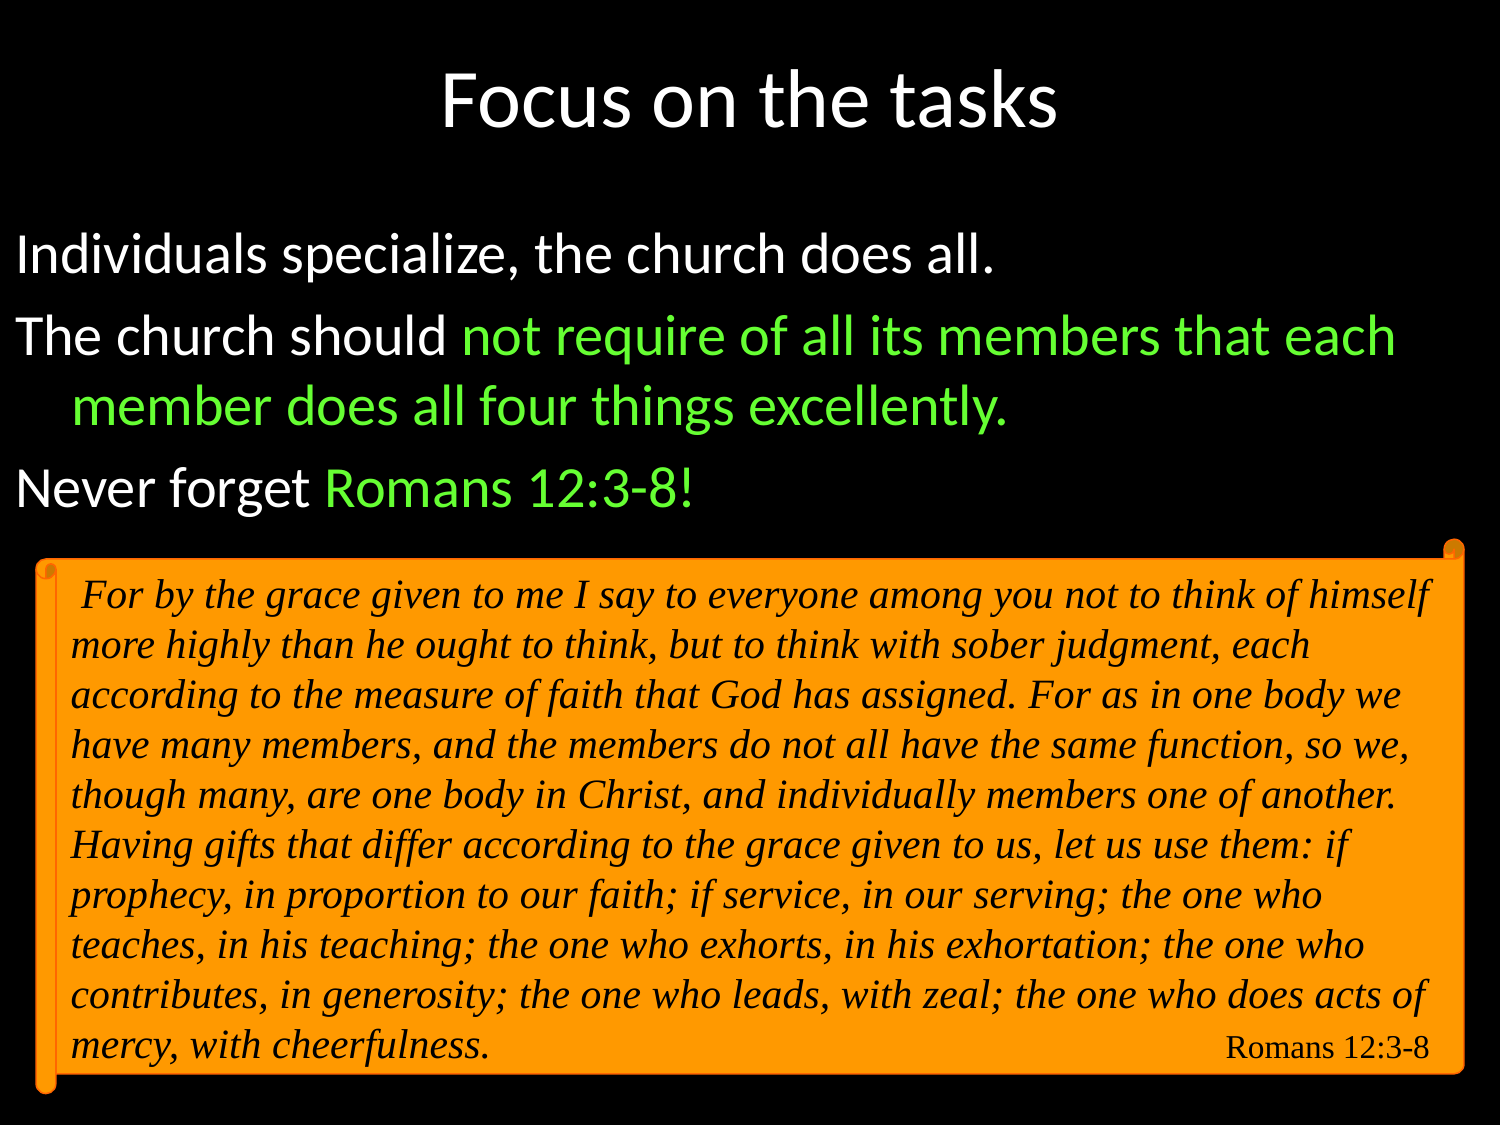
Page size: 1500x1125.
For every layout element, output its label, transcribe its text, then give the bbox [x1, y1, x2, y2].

text_box For by the grace given to me I say to everyone among you not to think of himself more highly than he ought to think, but to think with sober judgment, each according to the measure of faith that God has assigned. For as in one body we have many members, and the members do not all have the same function, so we, though many, are one body in Christ, and individually members one of another. Having gifts that differ according to the grace given to us, let us use them: if prophecy, in proportion to our faith; if service, in our serving; the one who teaches, in his teaching; the one who exhorts, in his exhortation; the one who contributes, in generosity; the one who leads, with zeal; the one who does acts of mercy, with cheerfulness. Romans 12:3-8 [36, 539, 1464, 1094]
list Individuals specialize, the church does all. The church should not require of all its members that each member does all four things excellently. Never forget Romans 12:3-8! [0, 208, 1500, 1125]
title Focus on the tasks [0, 0, 1500, 188]
